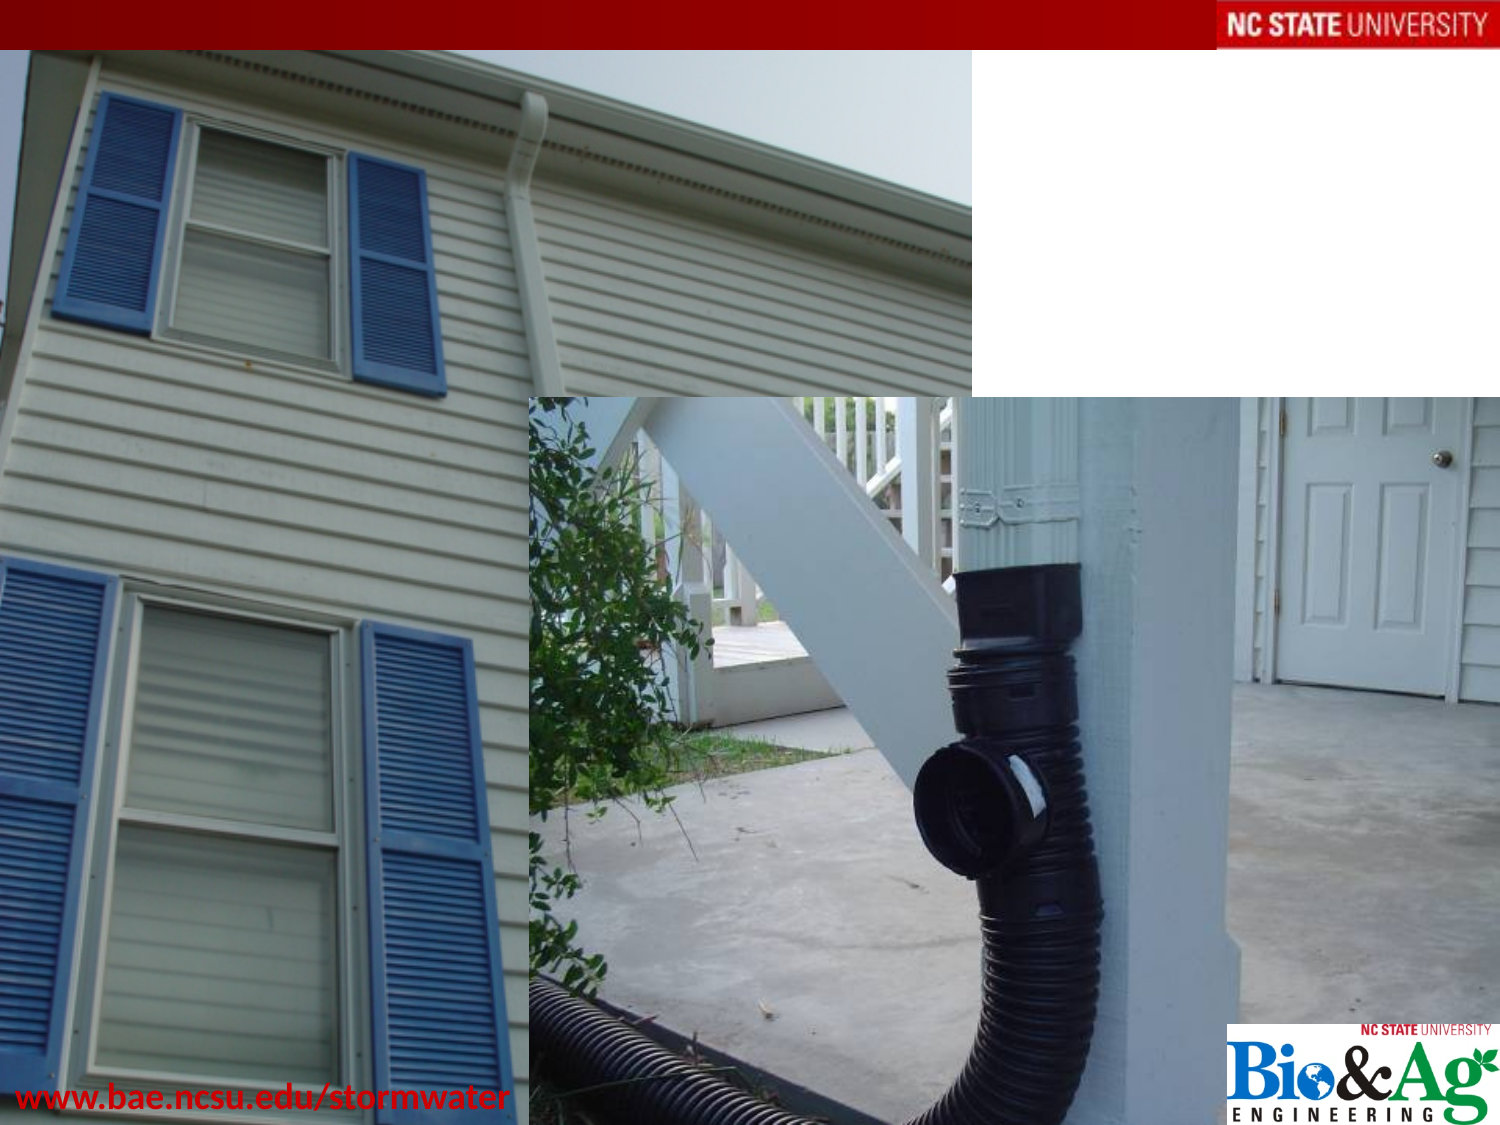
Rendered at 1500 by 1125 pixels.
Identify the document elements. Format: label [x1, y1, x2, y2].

text_box [0, 0, 1500, 1125]
